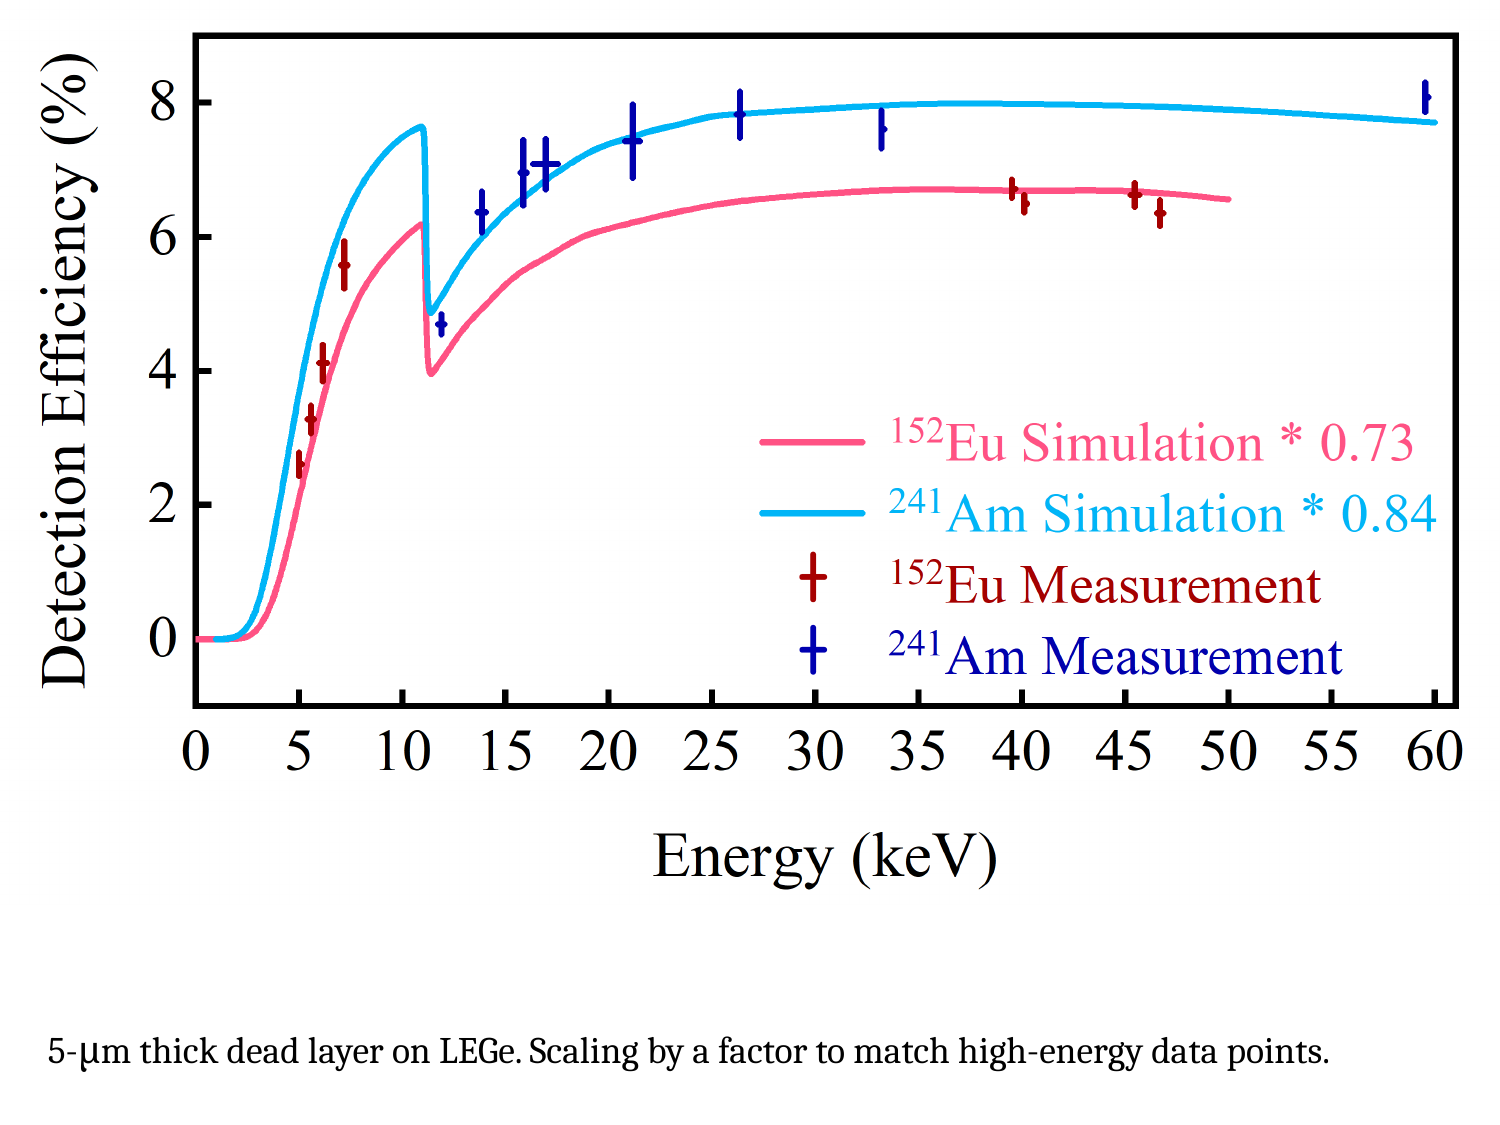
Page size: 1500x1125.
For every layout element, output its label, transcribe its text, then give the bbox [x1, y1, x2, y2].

picture [0, 0, 1500, 905]
text_box 5-μm thick dead layer on LEGe. Scaling by a factor to match high-energy data points. [33, 1018, 1347, 1079]
